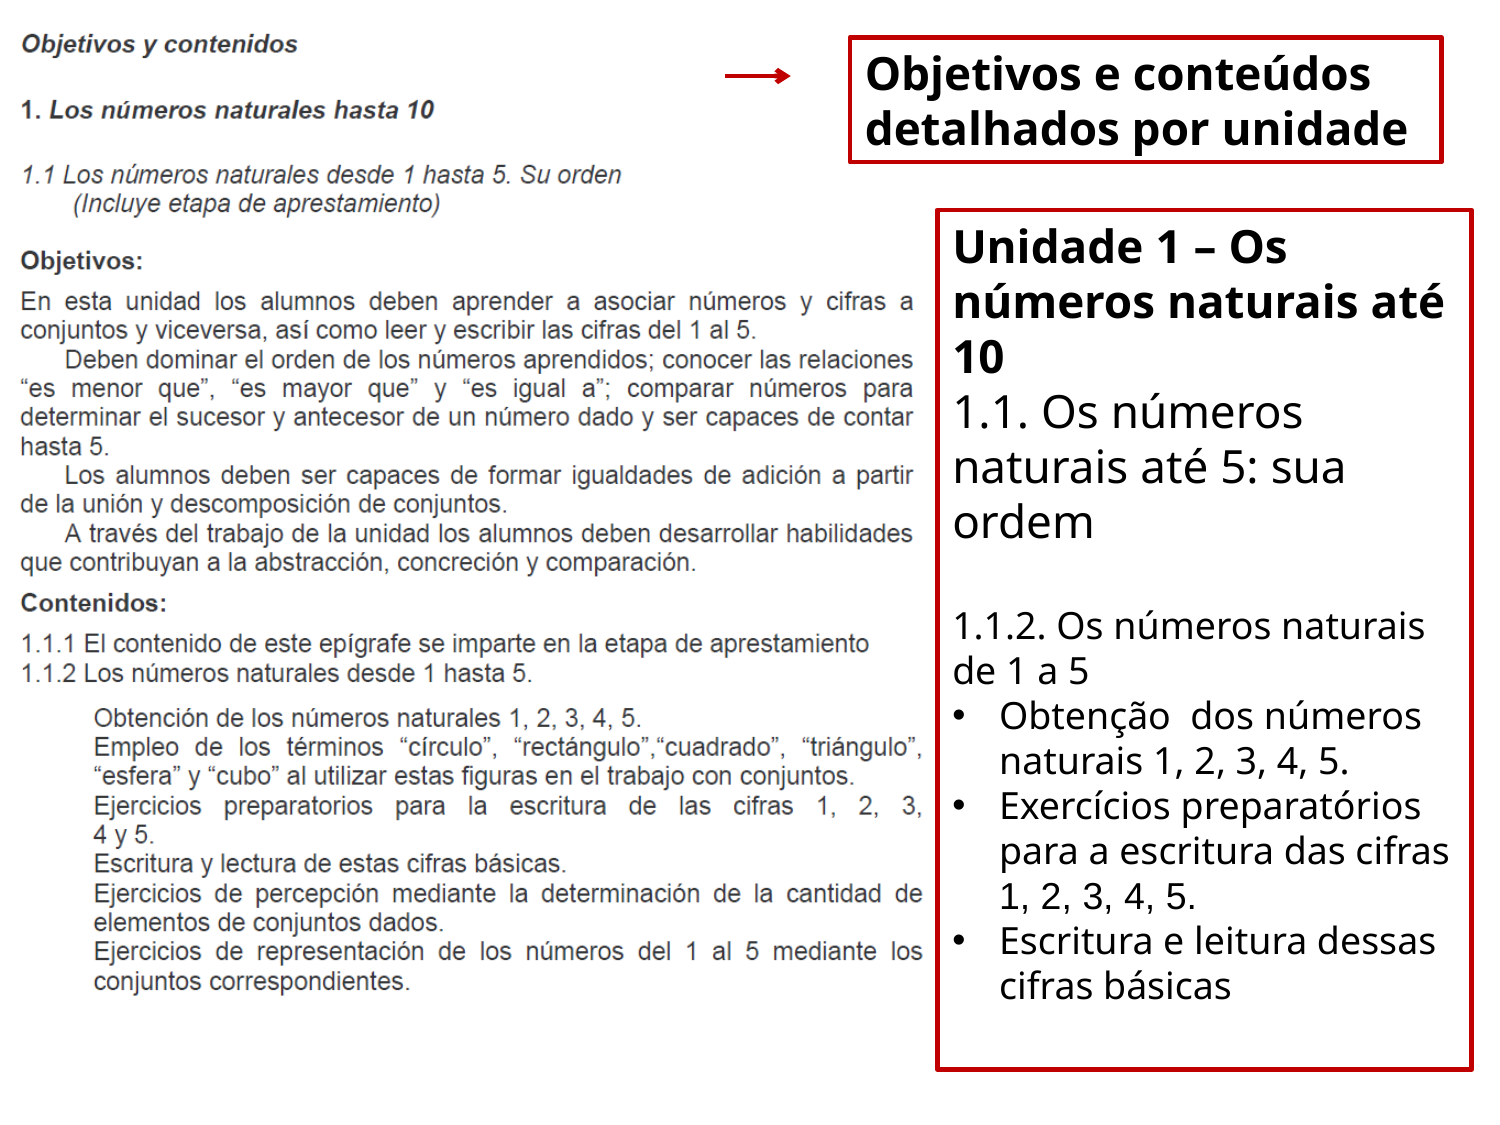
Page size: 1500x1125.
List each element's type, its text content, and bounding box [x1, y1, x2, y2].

text_box Unidade 1 – Os números naturais até 10 1.1. Os números naturais até 5: sua ordem 1.1.2. Os números naturais de 1 a 5 Obtenção dos números naturais 1, 2, 3, 4, 5. Exercícios preparatórios para a escritura das cifras 1, 2, 3, 4, 5. Escritura e leitura dessas cifras básicas [937, 209, 1472, 1070]
picture [0, 24, 980, 999]
text_box Objetivos e conteúdos detalhados por unidade [918, 37, 1442, 163]
